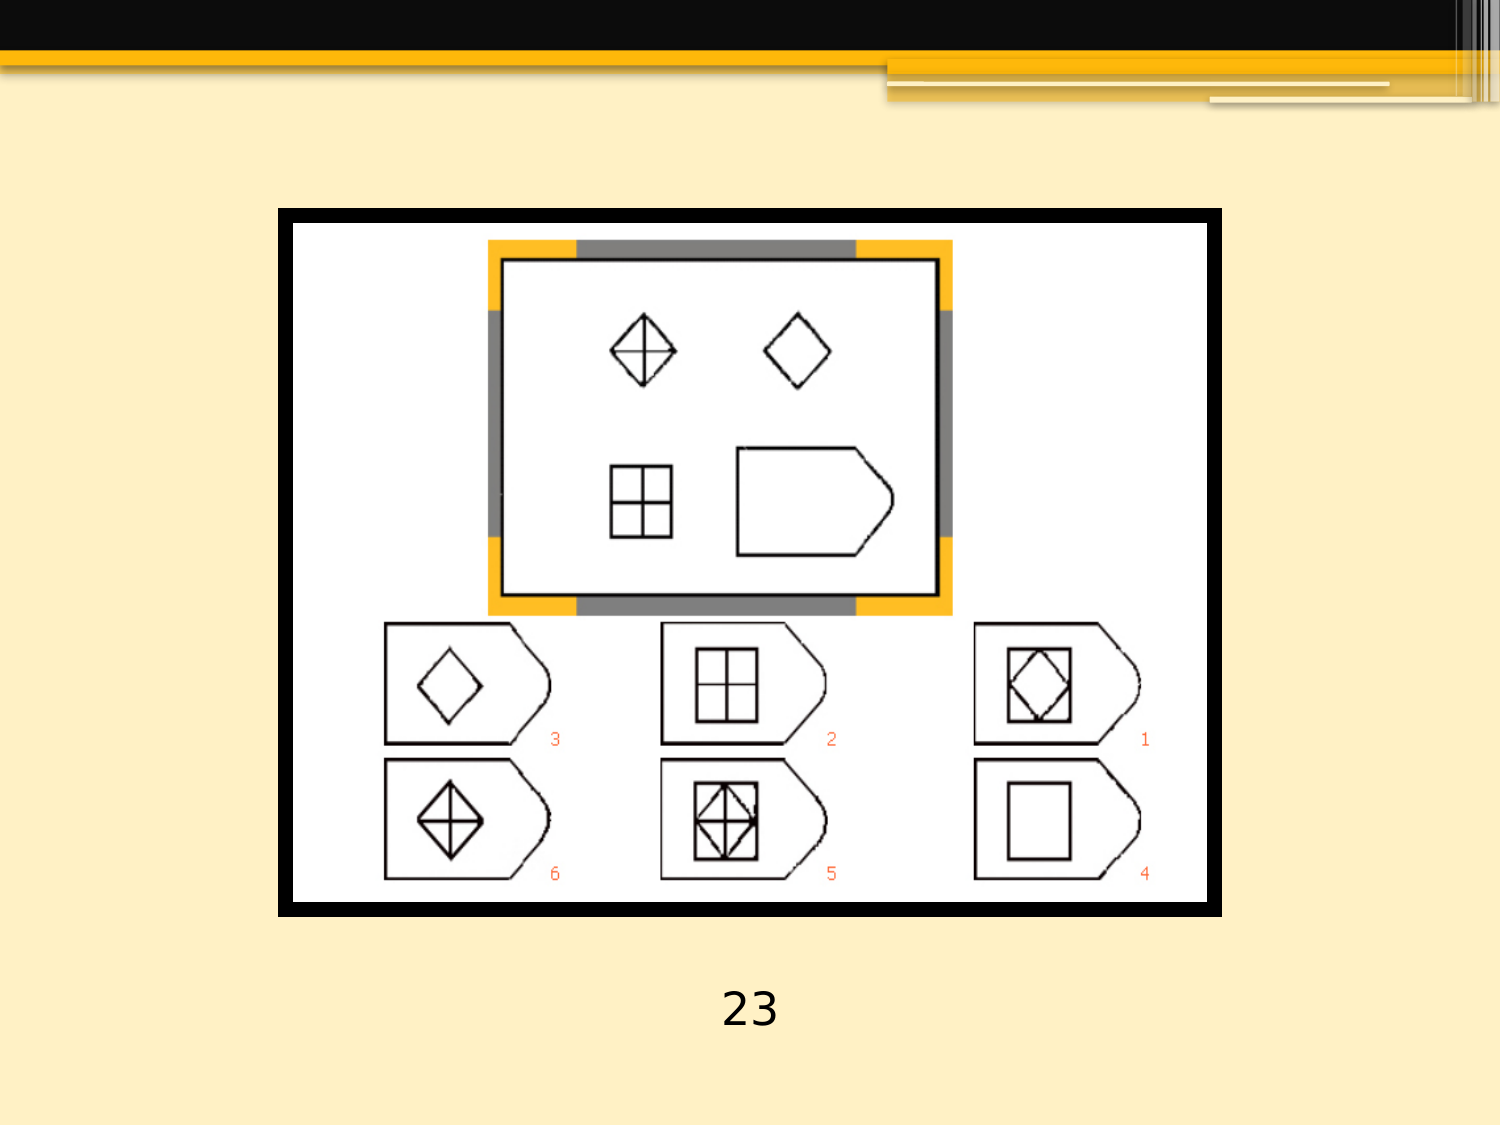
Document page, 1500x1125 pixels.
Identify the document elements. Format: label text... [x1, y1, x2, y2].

text_box 23 [632, 972, 868, 1043]
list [292, 222, 1208, 903]
